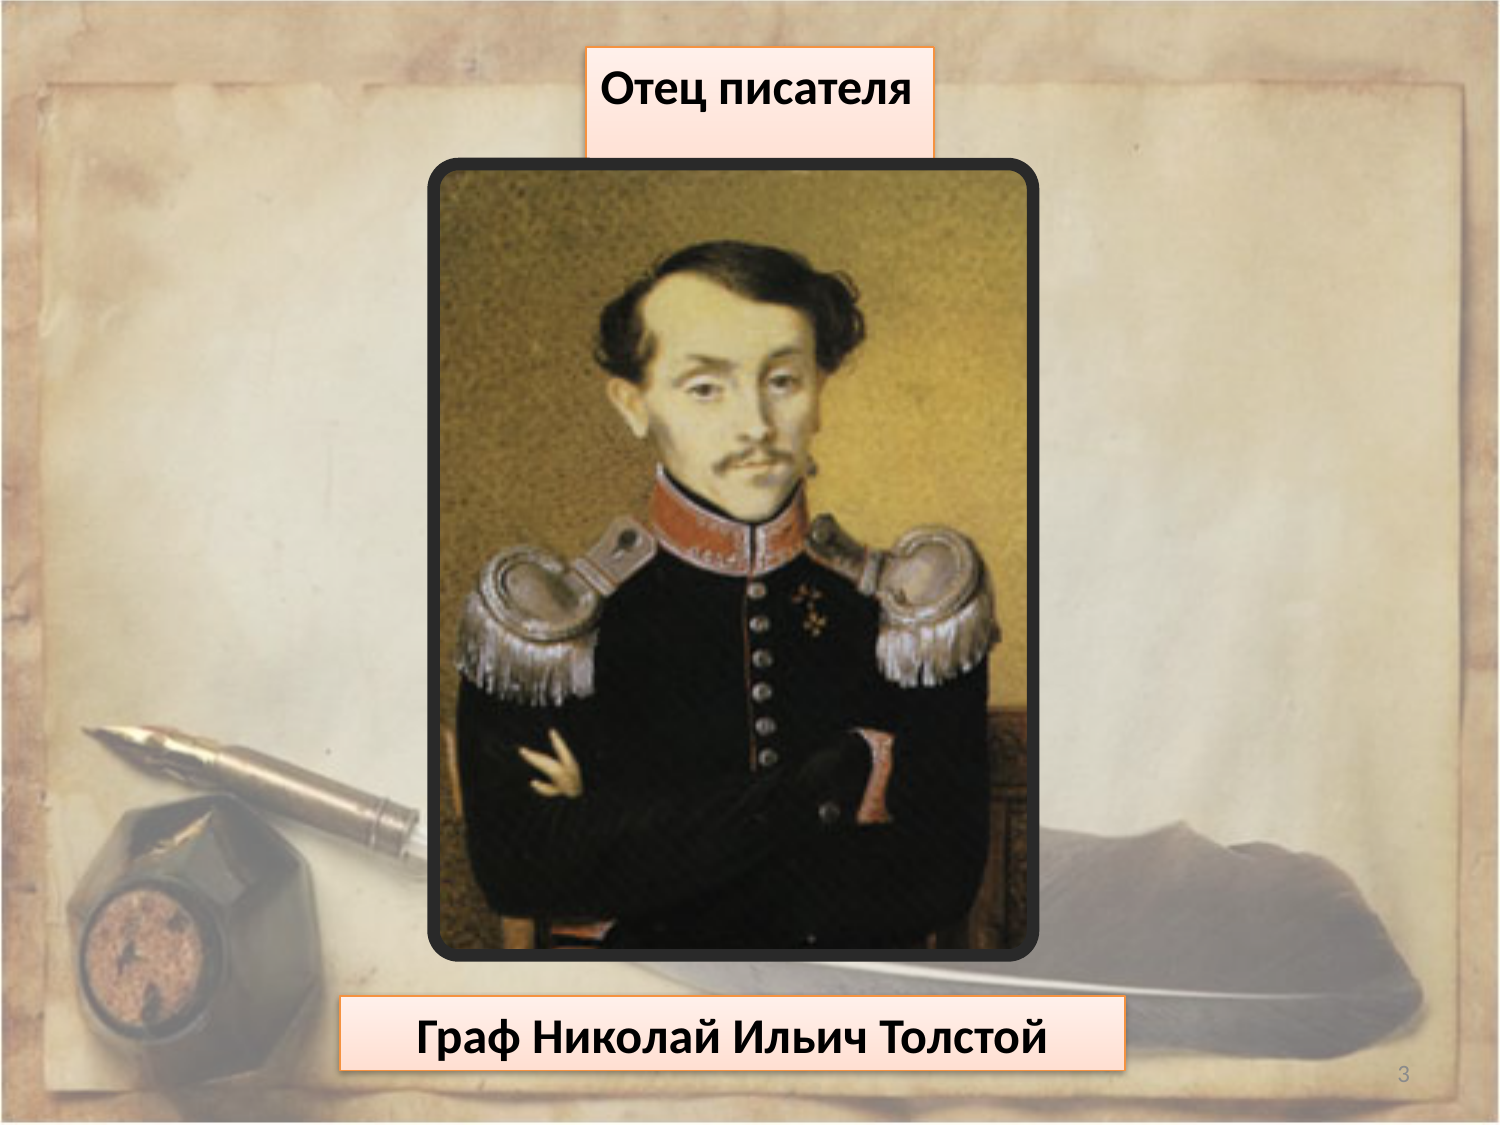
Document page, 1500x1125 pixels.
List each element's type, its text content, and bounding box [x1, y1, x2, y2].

text_box Граф Николай Ильич Толстой [339, 995, 1126, 1071]
text_box Отец писателя [585, 46, 935, 157]
picture [433, 163, 1034, 956]
slide_number 3 [1074, 1042, 1425, 1103]
